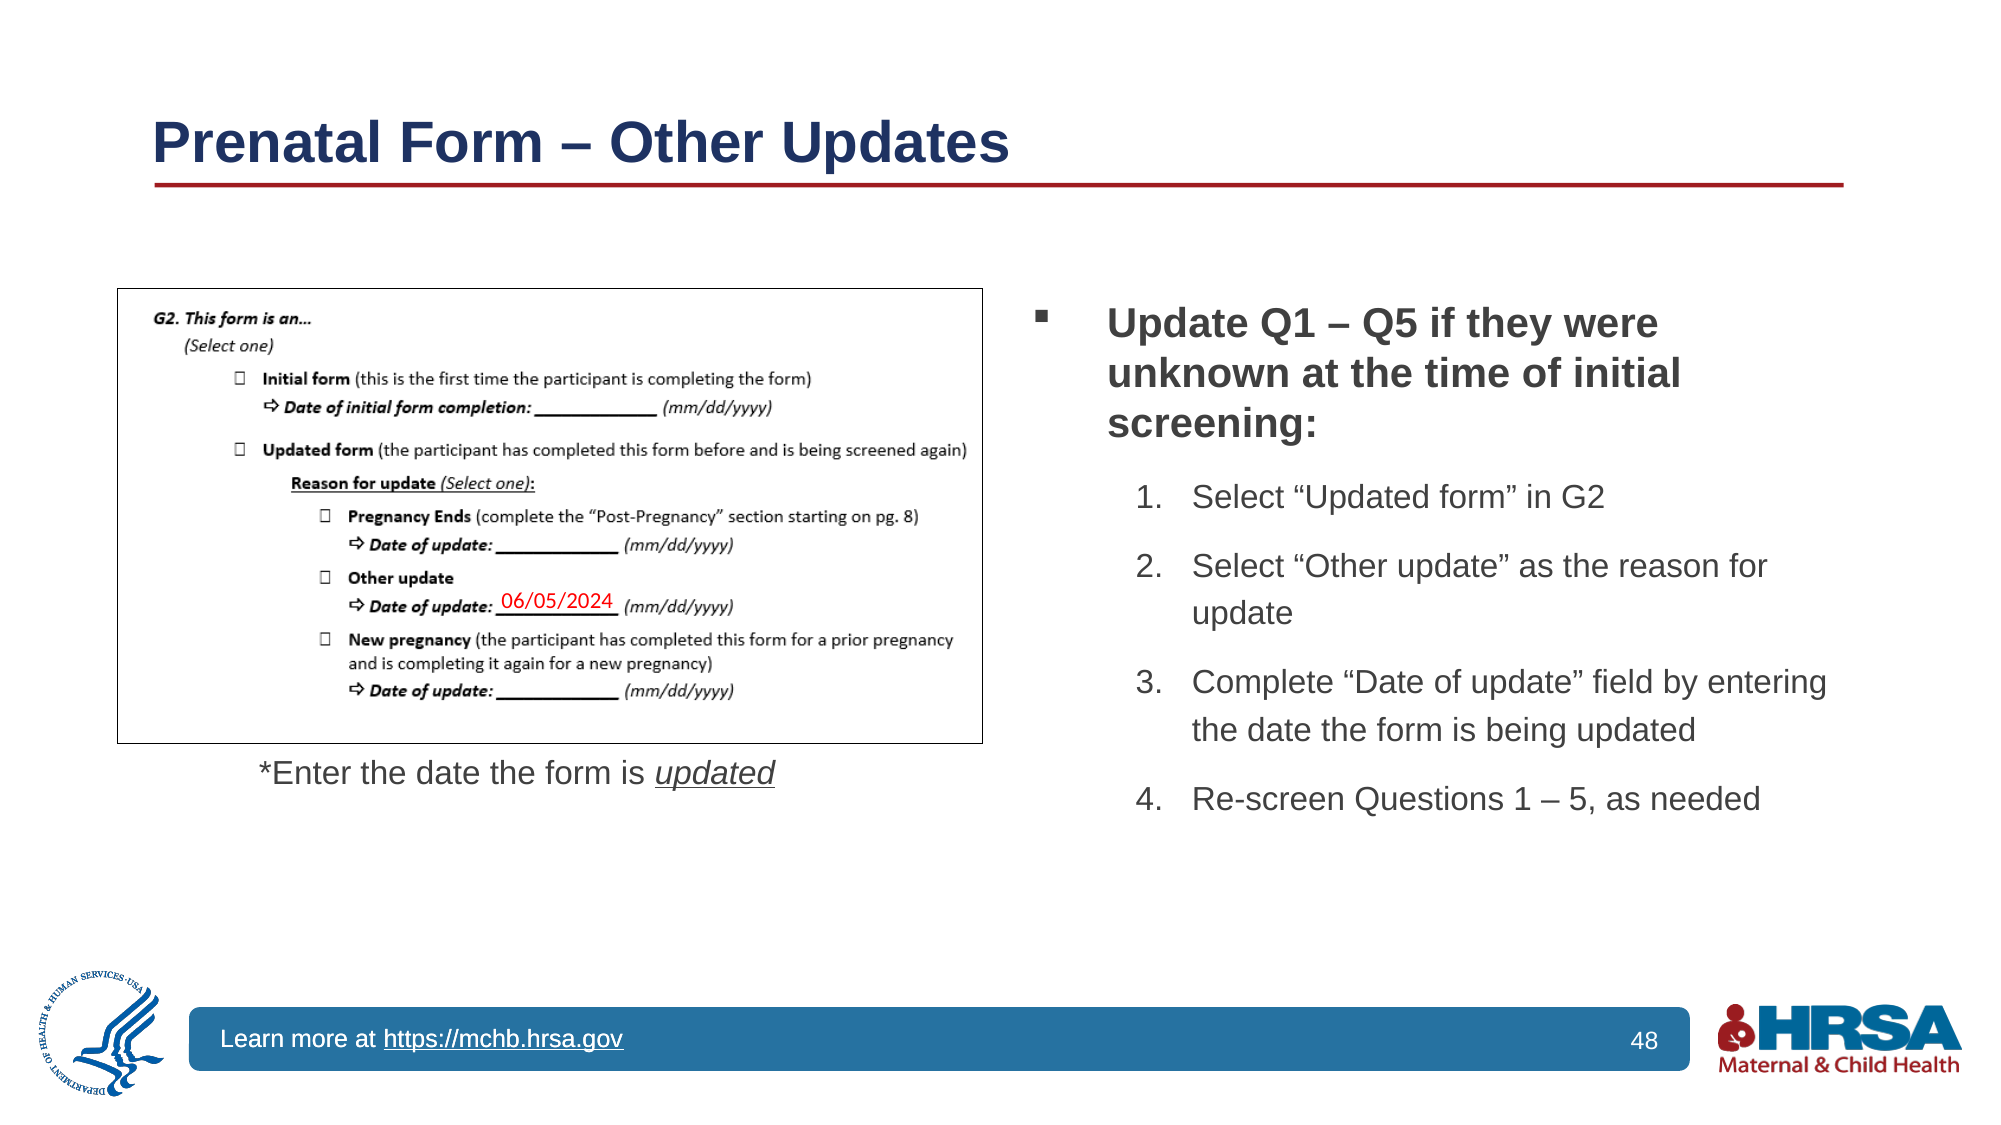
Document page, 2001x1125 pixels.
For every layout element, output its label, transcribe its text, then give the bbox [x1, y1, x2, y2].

slide_number 48 [1612, 1009, 1674, 1070]
text_box *Enter the date the form is updated [244, 744, 829, 799]
picture [1856, 1022, 1892, 1040]
title Prenatal Form – Other Updates [138, 29, 1863, 183]
picture [38, 970, 165, 1097]
picture [1930, 1024, 1937, 1033]
list Update Q1 – Q5 if they were unknown at the time of initial screening: Select “Updated form” in G2 Select “Other update” as the reason for update Complete “Date of update” field by entering the date the form is being updated Re-screen Questions 1 – 5, as needed [1016, 288, 1867, 901]
picture [1880, 1004, 1962, 1046]
picture [1829, 1017, 1844, 1024]
picture [1718, 1004, 1962, 1073]
picture [117, 288, 984, 744]
